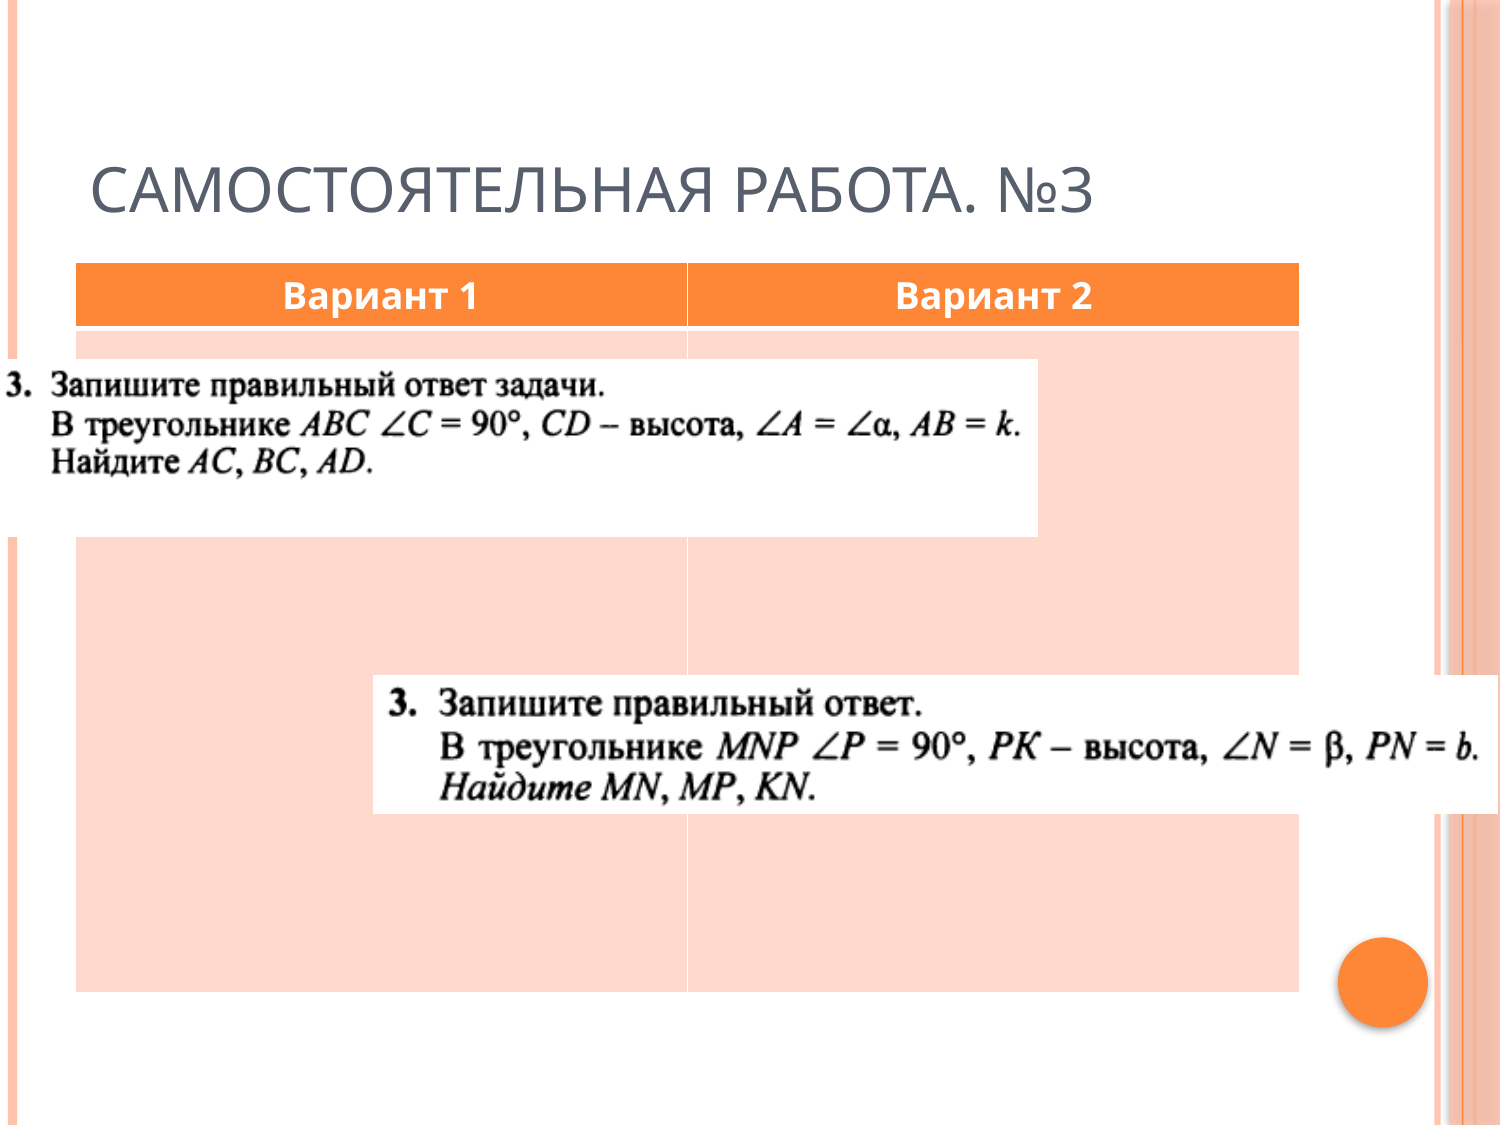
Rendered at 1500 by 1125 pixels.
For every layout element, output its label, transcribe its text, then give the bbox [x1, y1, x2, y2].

table_cell [688, 821, 1299, 992]
picture [373, 675, 1499, 814]
table_cell [76, 546, 687, 992]
table_cell [76, 331, 687, 356]
table_header Вариант 2 [688, 263, 1299, 326]
title Самостоятельная работа. №3 [75, 45, 1300, 233]
table_cell [688, 331, 1299, 672]
table_header Вариант 1 [76, 263, 687, 326]
picture [1, 359, 1039, 538]
